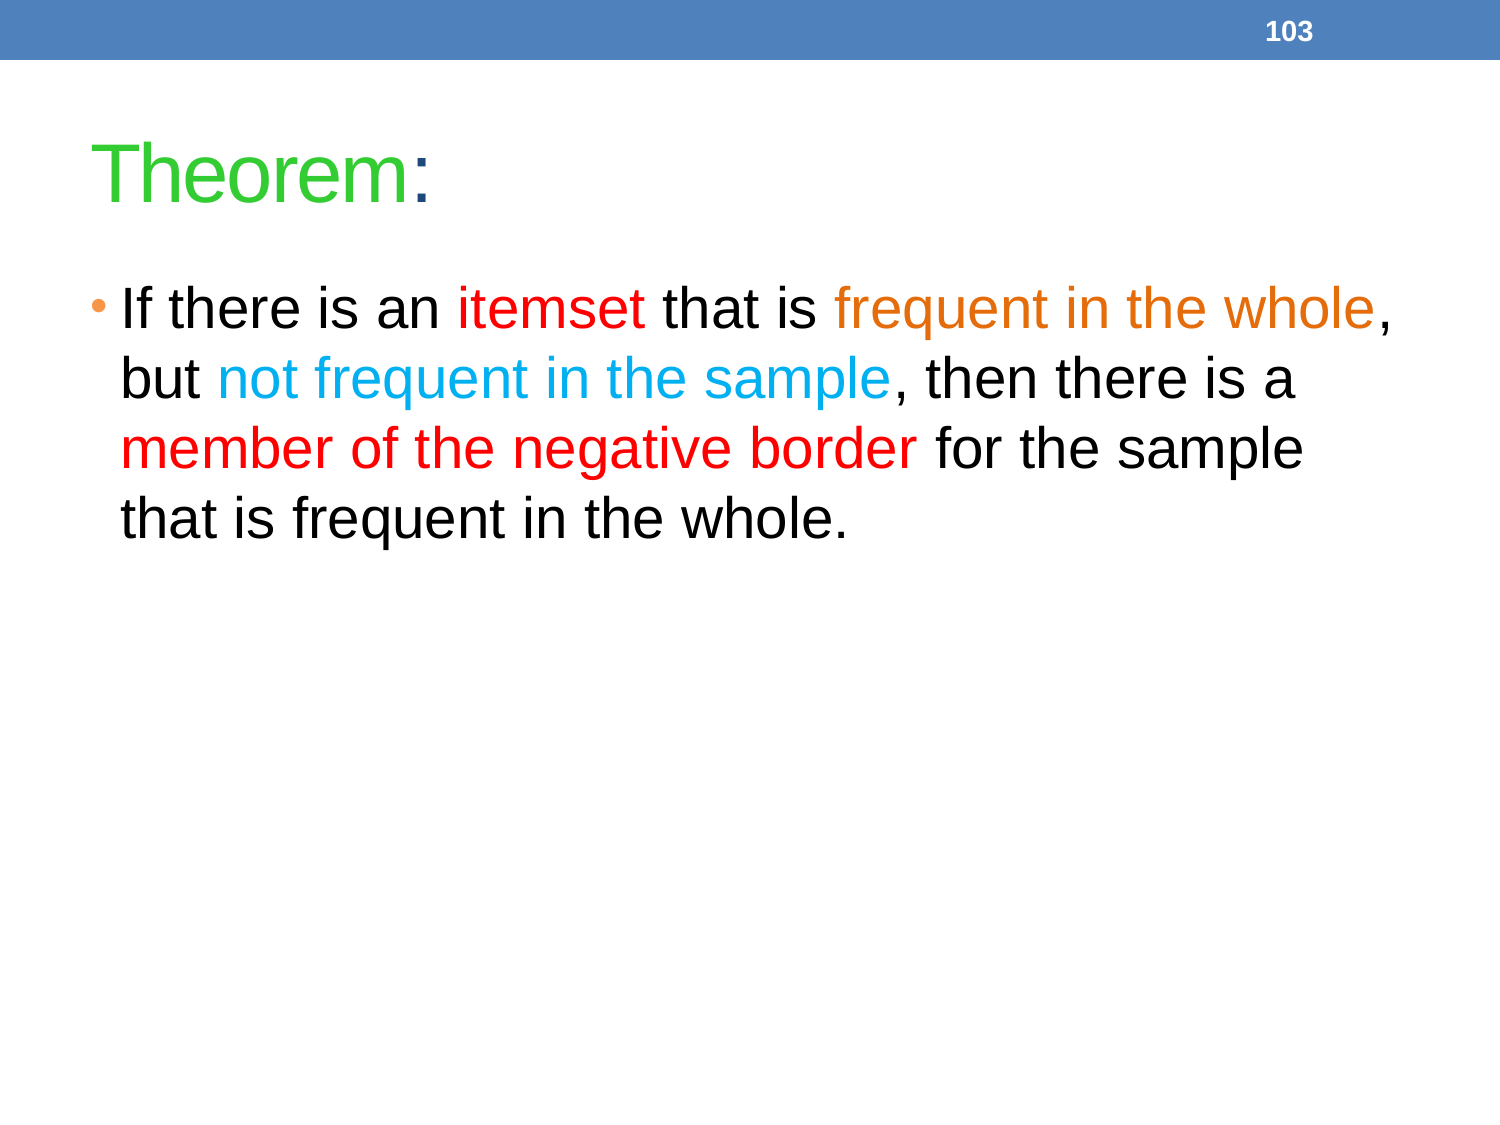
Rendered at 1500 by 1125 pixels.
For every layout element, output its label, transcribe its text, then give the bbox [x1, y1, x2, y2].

slide_number 103 [1250, 3, 1425, 57]
list If there is an itemset that is frequent in the whole, but not frequent in the sample, then there is a member of the negative border for the sample that is frequent in the whole. [75, 262, 1425, 1063]
title Theorem: [75, 87, 1425, 250]
